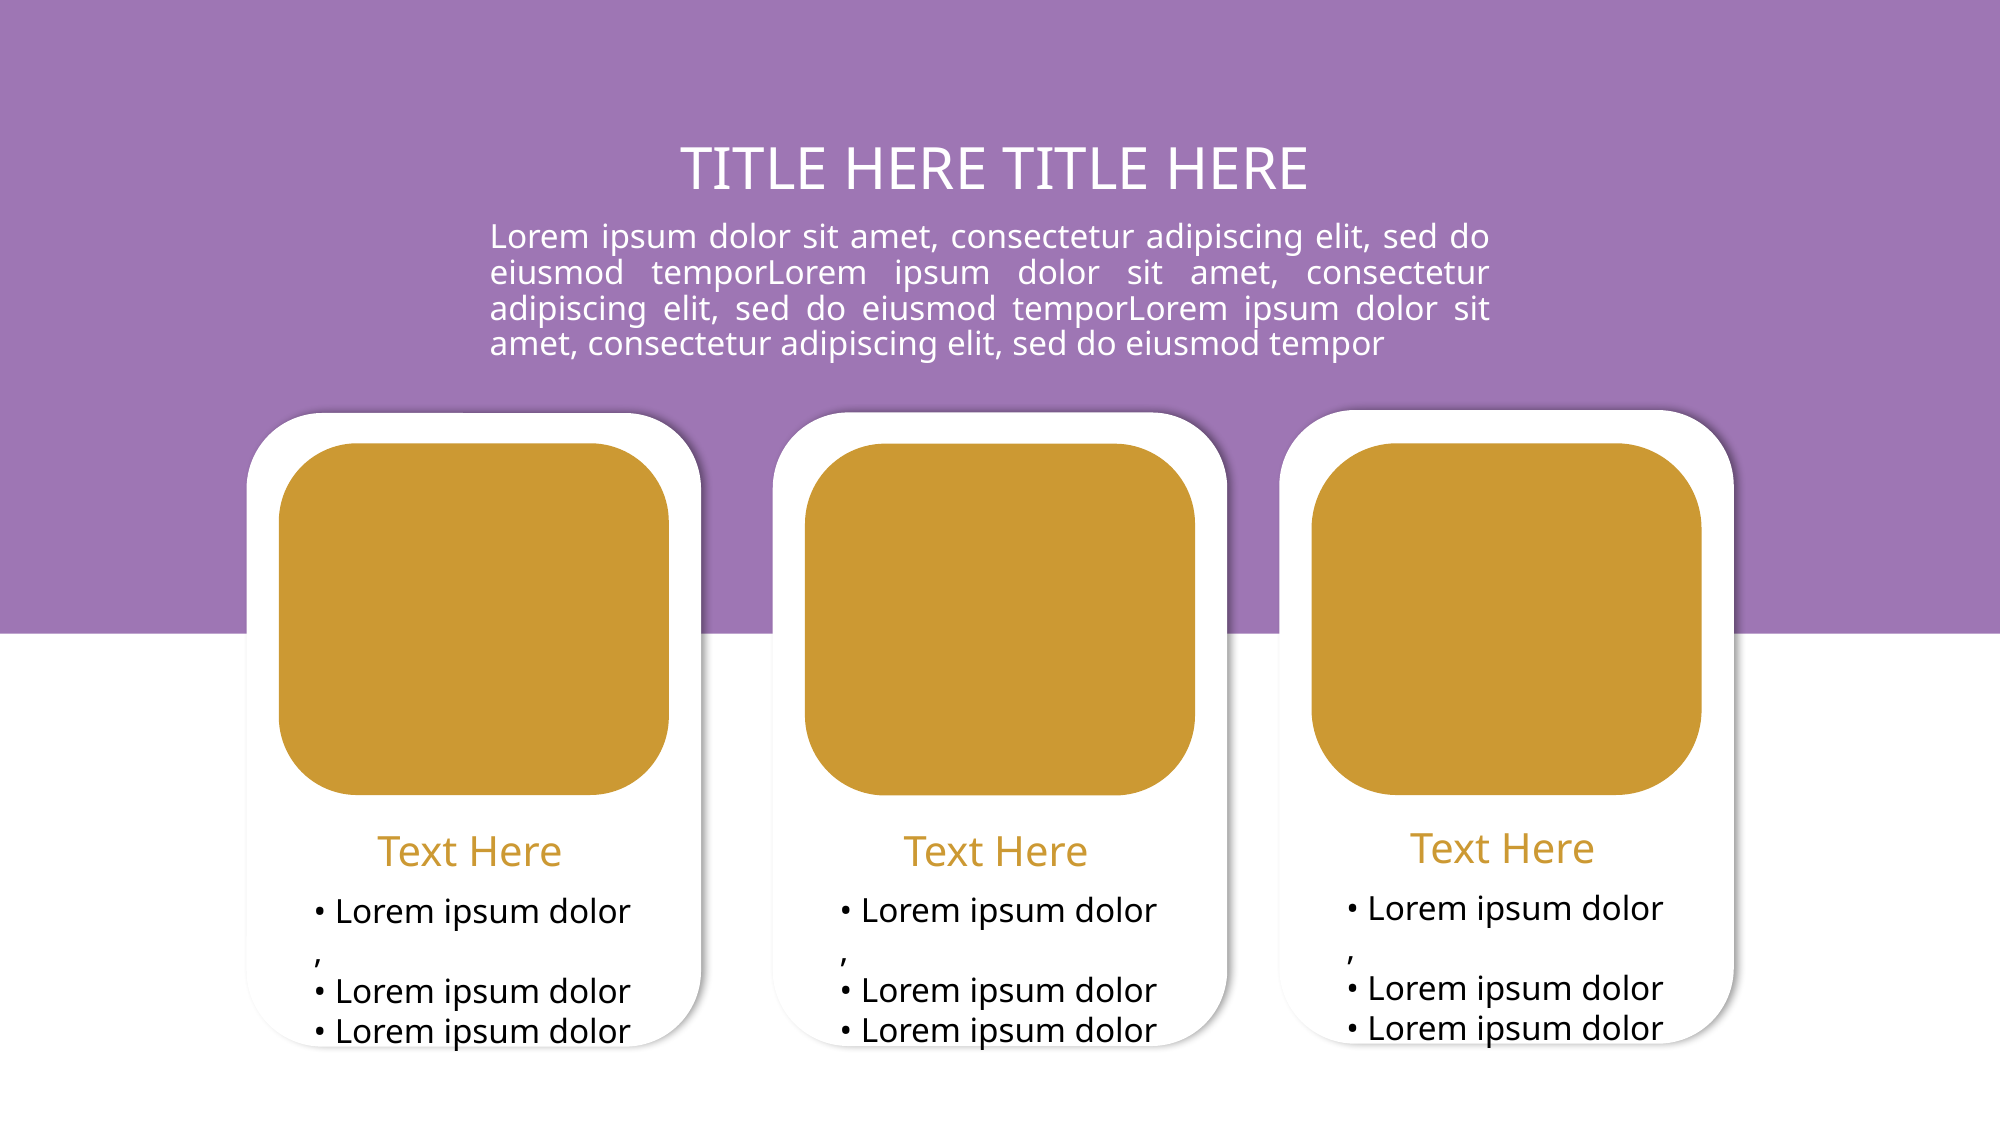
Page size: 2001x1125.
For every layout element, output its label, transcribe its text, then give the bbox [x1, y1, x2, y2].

text_box [803, 442, 1197, 797]
text_box [245, 411, 703, 1044]
text_box Text Here [888, 817, 1112, 882]
text_box Text Here [362, 817, 585, 883]
text_box • Lorem ipsum dolor , • Lorem ipsum dolor • Lorem ipsum dolor [298, 882, 649, 1058]
text_box [771, 411, 1229, 1044]
text_box Lorem ipsum dolor sit amet, consectetur adipiscing elit, sed do eiusmod temporLorem ipsum dolor sit amet, consectetur adipiscing elit, sed do eiusmod temporLorem ipsum dolor sit amet, consectetur adipiscing elit, sed do eiusmod tempor [474, 212, 1507, 379]
text_box [277, 442, 670, 797]
text_box [1278, 408, 1735, 1041]
text_box [0, 0, 2000, 635]
text_box • Lorem ipsum dolor , • Lorem ipsum dolor • Lorem ipsum dolor [1331, 879, 1682, 1055]
text_box [1310, 442, 1703, 797]
text_box TITLE HERE TITLE HERE [665, 114, 1469, 212]
text_box • Lorem ipsum dolor , • Lorem ipsum dolor • Lorem ipsum dolor [824, 881, 1175, 1057]
text_box Text Here [1395, 814, 1618, 880]
